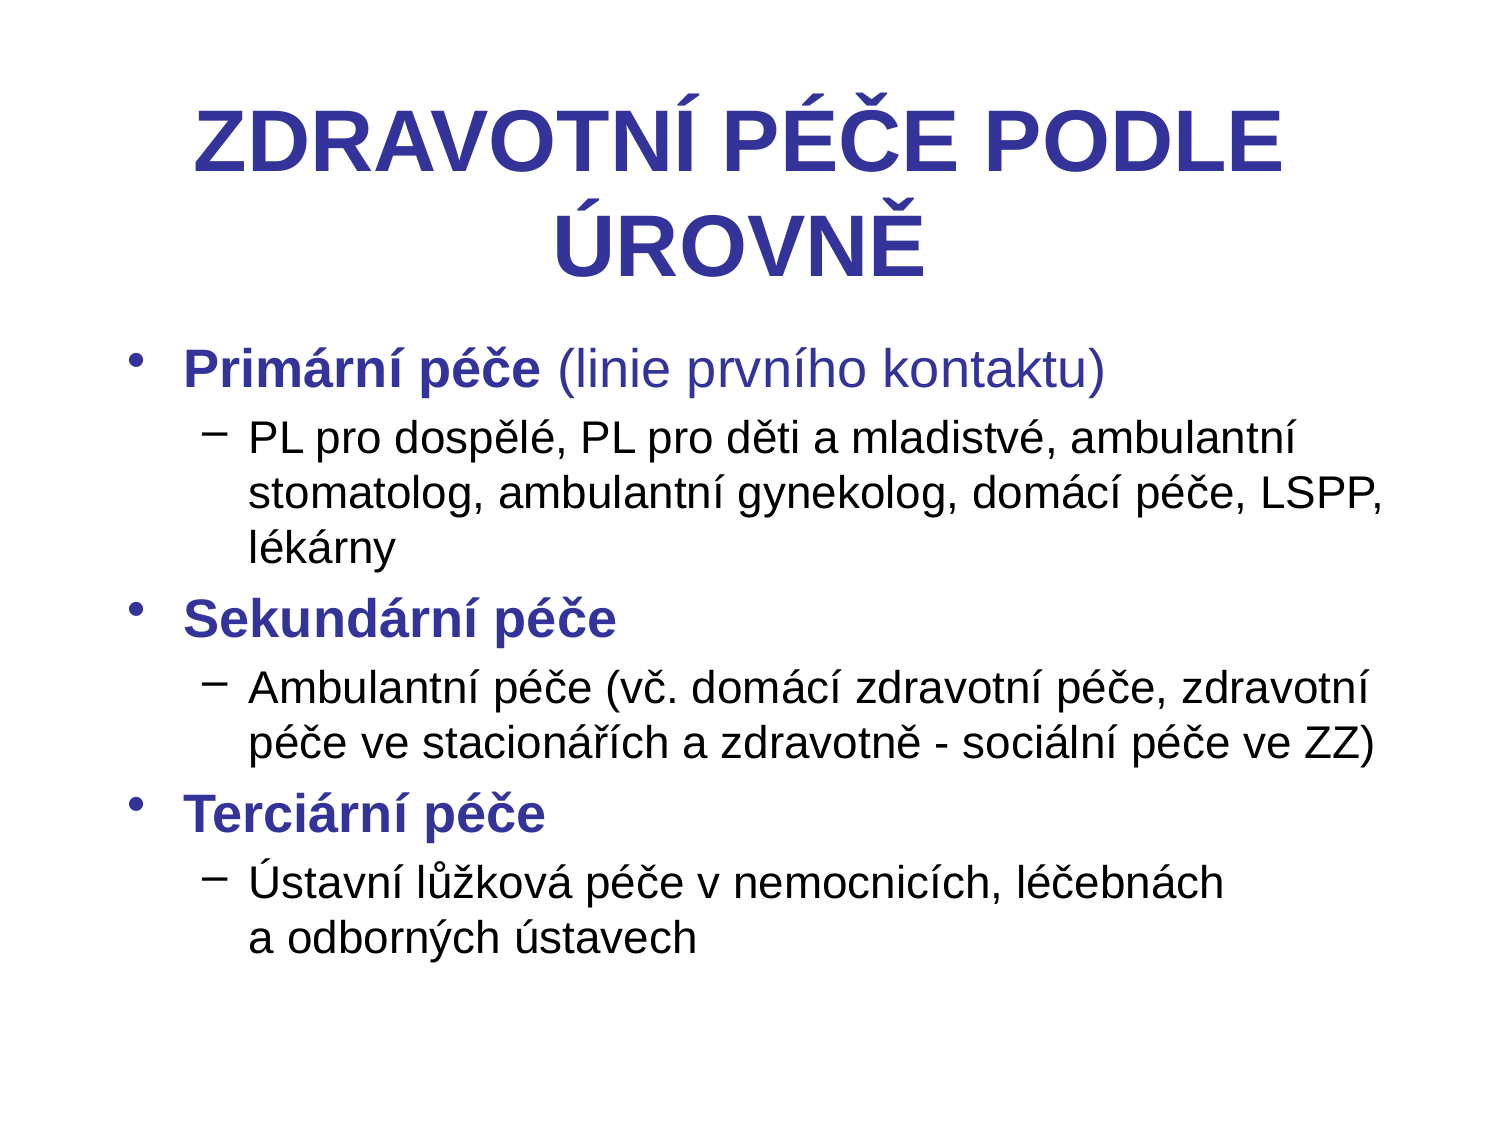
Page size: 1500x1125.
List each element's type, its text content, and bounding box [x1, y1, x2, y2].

list Primární péče (linie prvního kontaktu) PL pro dospělé, PL pro děti a mladistvé, ambulantní stomatolog, ambulantní gynekolog, domácí péče, LSPP, lékárny Sekundární péče Ambulantní péče (vč. domácí zdravotní péče, zdravotní péče ve stacionářích a zdravotně - sociální péče ve ZZ) Terciární péče Ústavní lůžková péče v nemocnicích, léčebnách a odborných ústavech [112, 326, 1463, 1125]
title ZDRAVOTNÍ PÉČE PODLE ÚROVNĚ [64, 113, 1415, 265]
